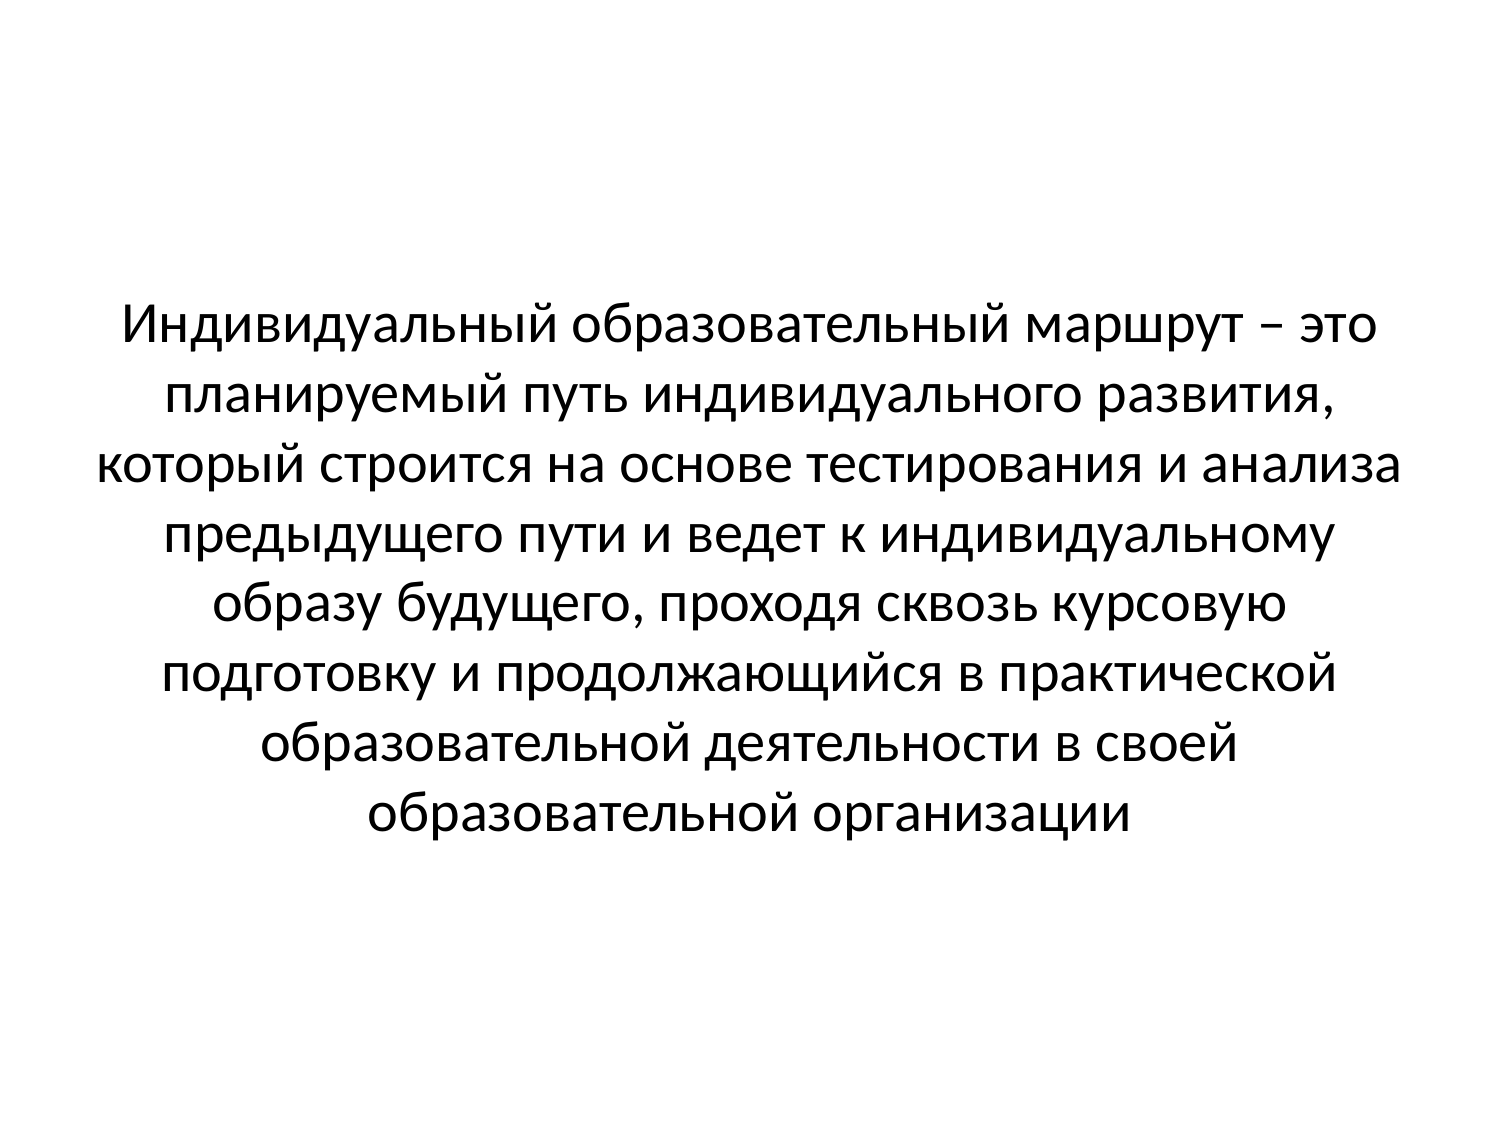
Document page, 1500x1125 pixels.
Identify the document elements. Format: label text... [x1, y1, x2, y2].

title Индивидуальный образовательный маршрут – это планируемый путь индивидуального развития, который строится на основе тестирования и анализа предыдущего пути и ведет к индивидуальному образу будущего, проходя сквозь курсовую подготовку и продолжающийся в практической образовательной деятельности в своей образовательной организации [75, 45, 1425, 1083]
